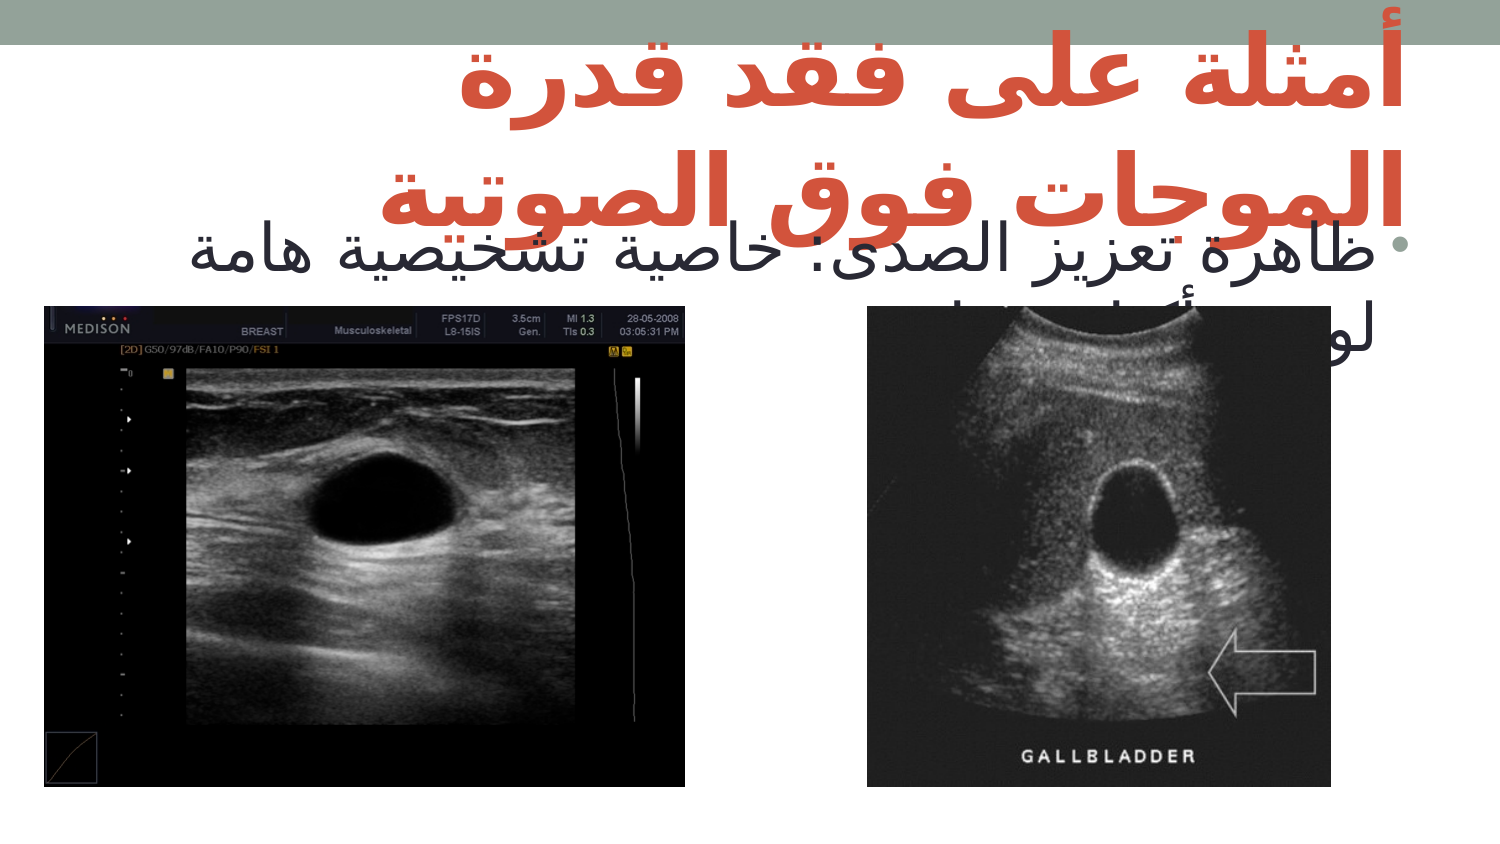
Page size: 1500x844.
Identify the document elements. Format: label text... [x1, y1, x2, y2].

picture [867, 306, 1331, 788]
list ظاهرة تعزيز الصدى: خاصية تشخيصية هامة لوجود أكياس مائية [91, 196, 1425, 797]
picture [44, 306, 685, 788]
title أمثلة على فقد قدرة الموجات فوق الصوتية [75, 65, 1425, 188]
